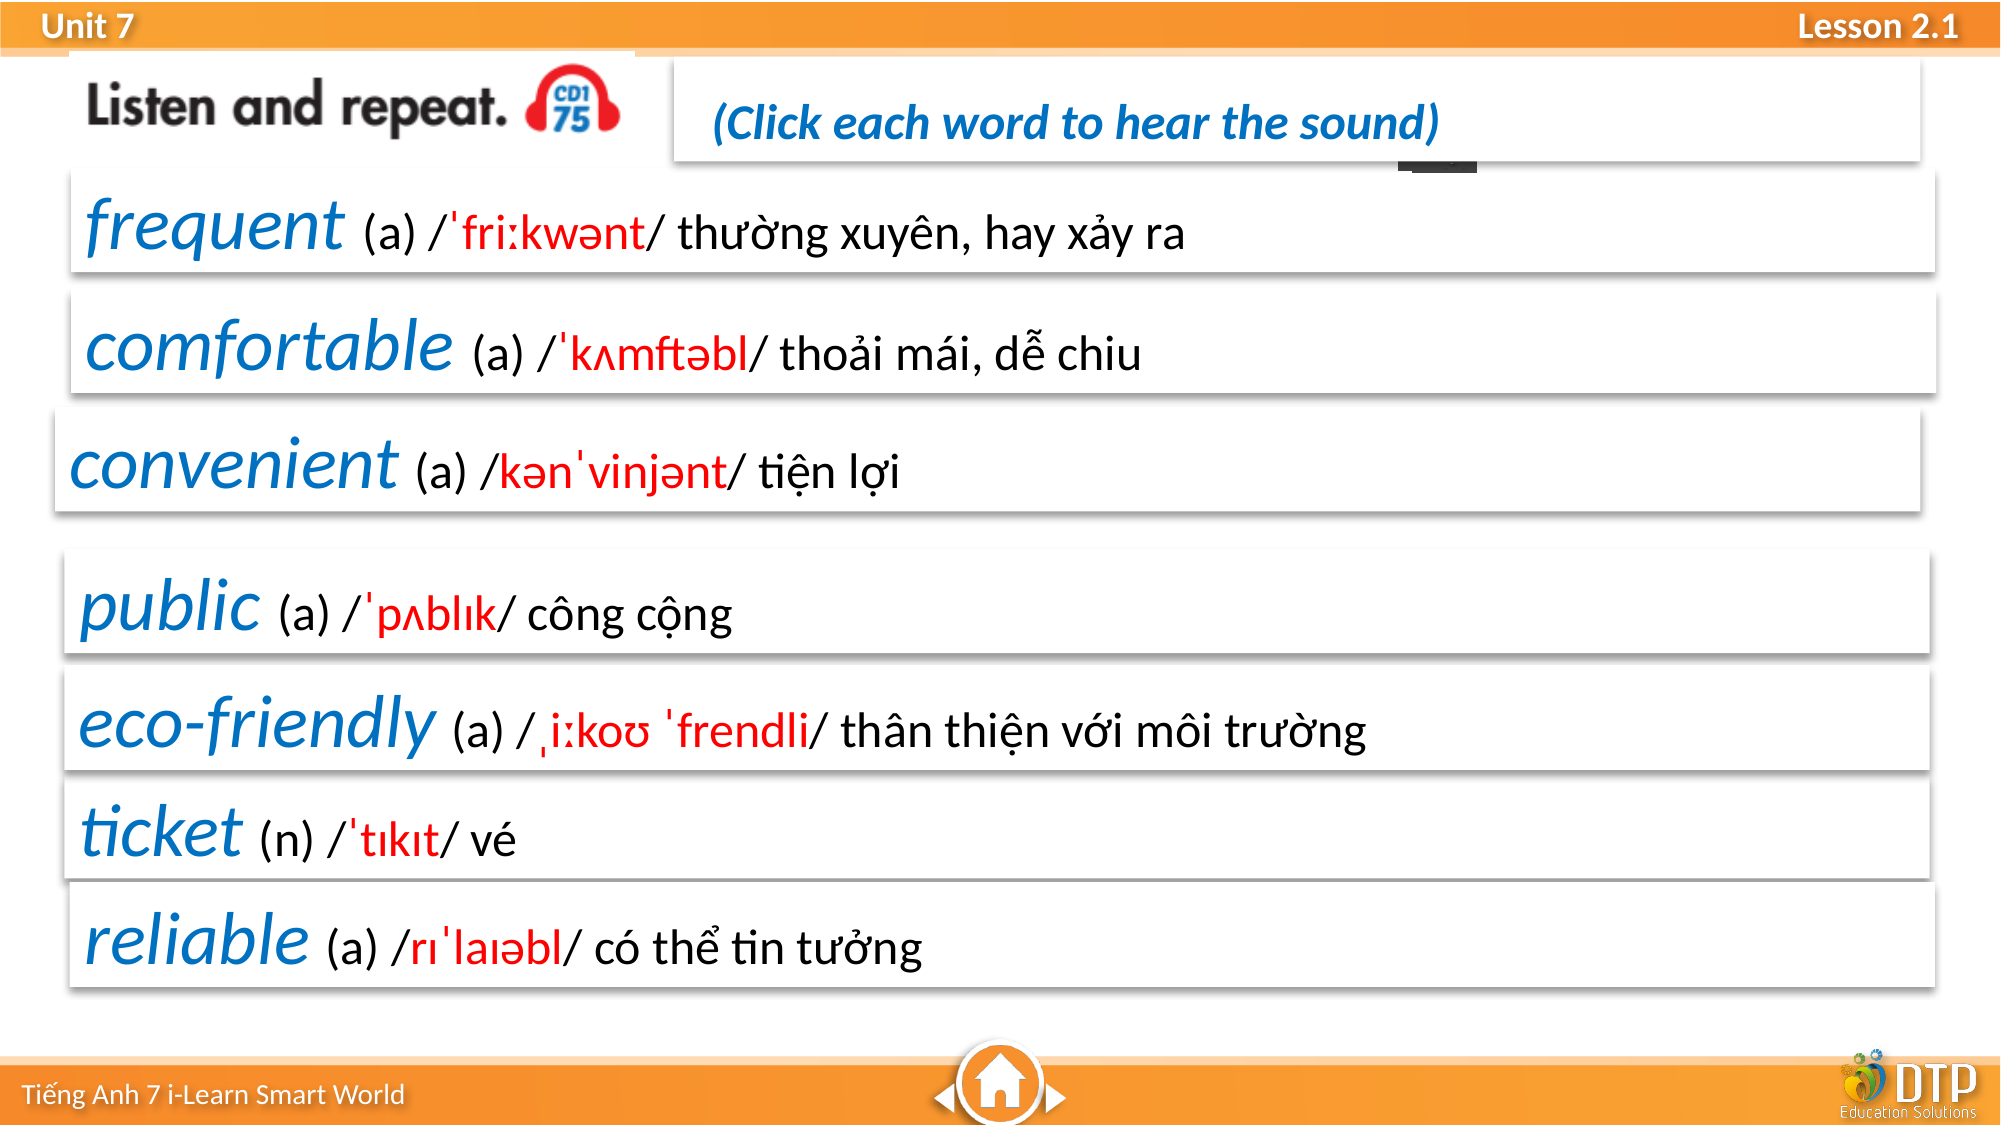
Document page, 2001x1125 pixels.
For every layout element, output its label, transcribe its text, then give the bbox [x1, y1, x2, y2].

text_box (Click each word to hear the sound) [674, 56, 1921, 162]
text_box frequent (a) /ˈfriːkwənt/ thường xuyên, hay xảy ra [71, 167, 1935, 273]
text_box ticket (n) /ˈtɪkɪt/ vé [64, 782, 1930, 879]
text_box comfortable (a) /ˈkʌmftəbl/ thoải mái, dễ chiu [71, 288, 1937, 393]
text_box reliable (a) /rɪˈlaɪəbl/ có thể tin tưởng [69, 882, 1935, 987]
text_box public (a) /ˈpʌblɪk/ công cộng [64, 548, 1930, 654]
text_box eco-friendly (a) /ˌiːkoʊ ˈfrendli/ thân thiện với môi trường [64, 665, 1930, 770]
text_box convenient (a) /kənˈvinjənt/ tiện lợi [55, 406, 1921, 512]
picture [0, 2, 2001, 1125]
